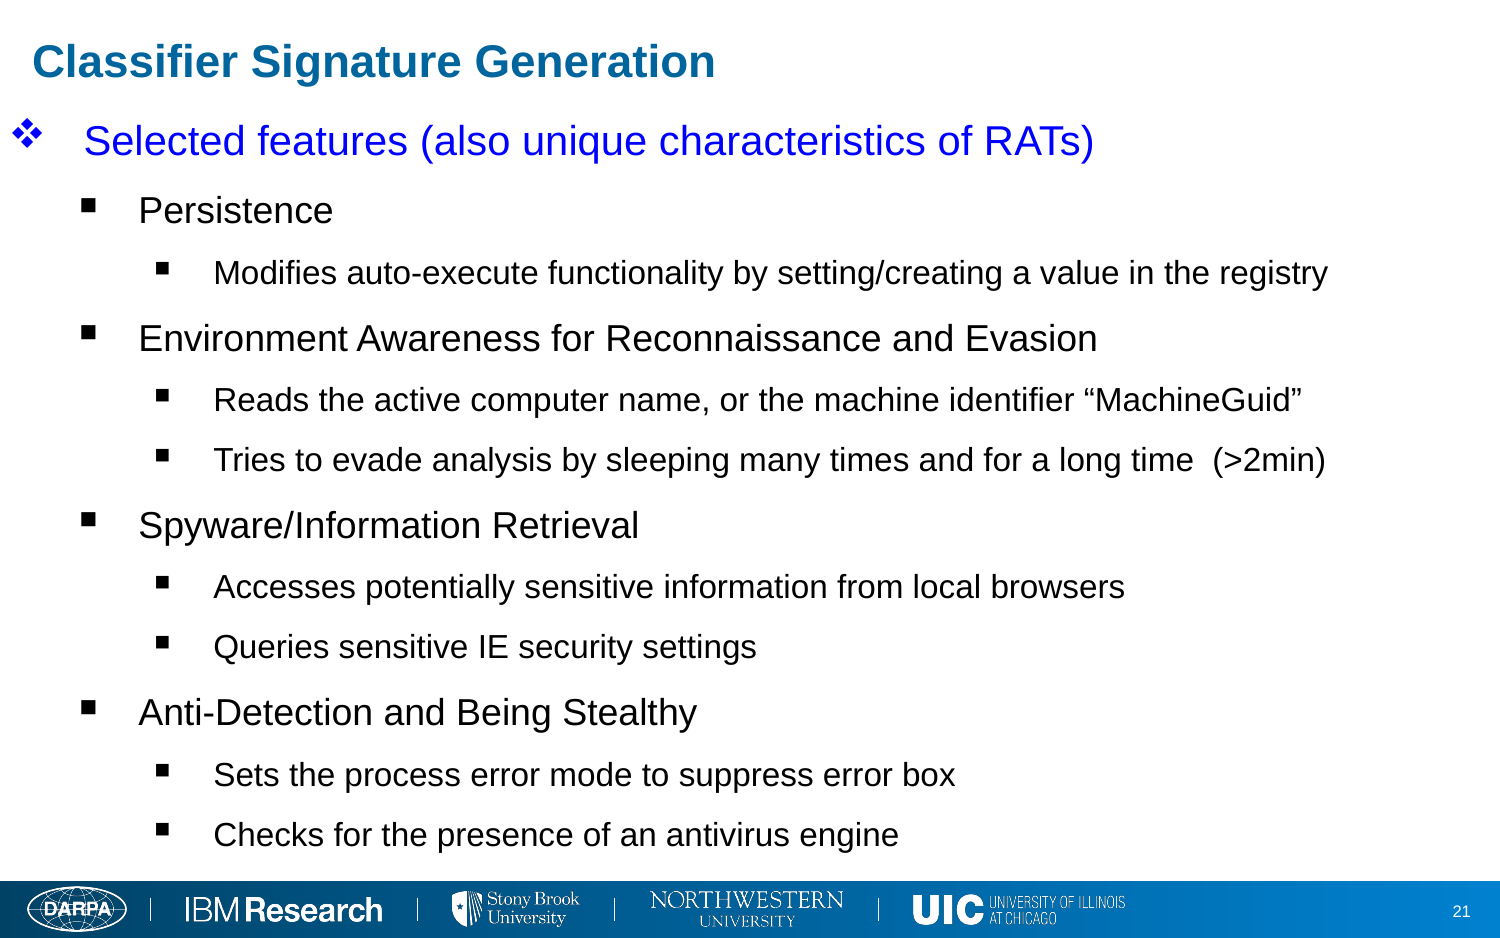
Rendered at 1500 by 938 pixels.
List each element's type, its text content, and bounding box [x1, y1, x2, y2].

picture [913, 894, 1125, 925]
picture [27, 886, 127, 932]
picture [452, 891, 580, 927]
title Classifier Signature Generation [16, 29, 1500, 85]
picture [186, 897, 382, 922]
picture [650, 891, 843, 927]
text_box Selected features (also unique characteristics of RATs) Persistence Modifies auto-execute functionality by setting/creating a value in the registry Environment Awareness for Reconnaissance and Evasion Reads the active computer name, or the machine identifier “MachineGuid” Tries to evade analysis by sleeping many times and for a long time (>2min) Spyware/Information Retrieval Accesses potentially sensitive information from local browsers Queries sensitive IE security settings Anti-Detection and Being Stealthy Sets the process error mode to suppress error box Checks for the presence of an antivirus engine [0, 106, 1500, 861]
